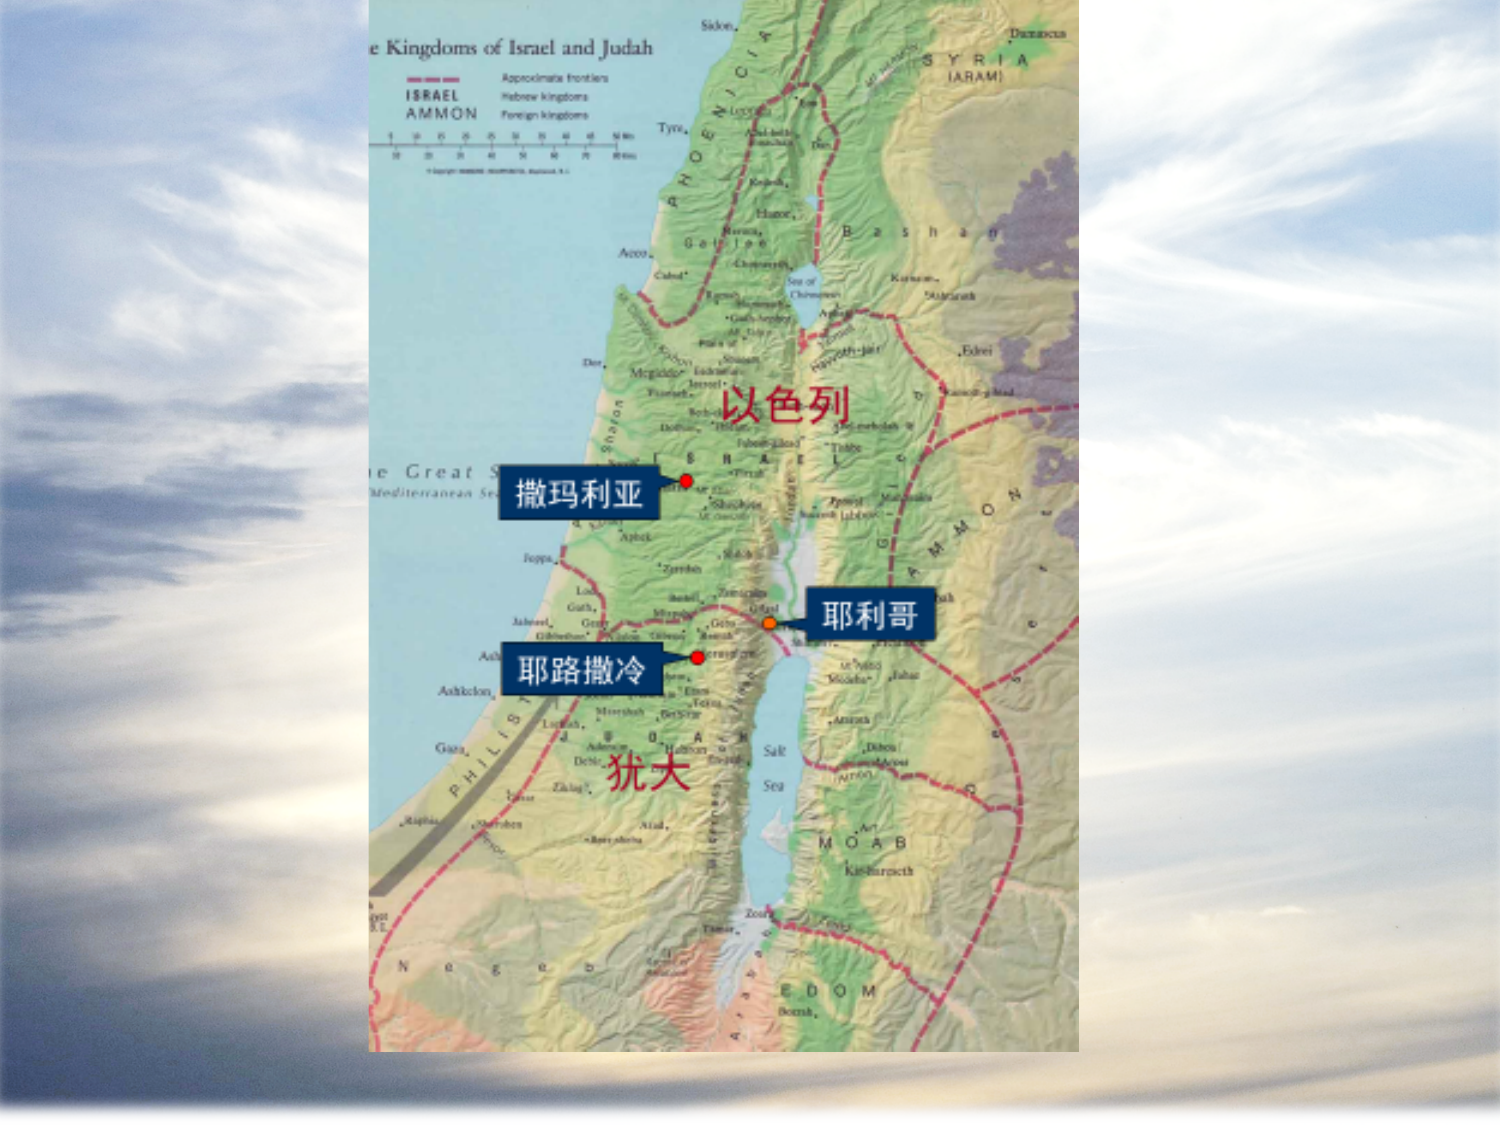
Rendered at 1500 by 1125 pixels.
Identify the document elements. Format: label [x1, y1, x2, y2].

list [368, 0, 1079, 1052]
picture [0, 0, 1500, 1125]
